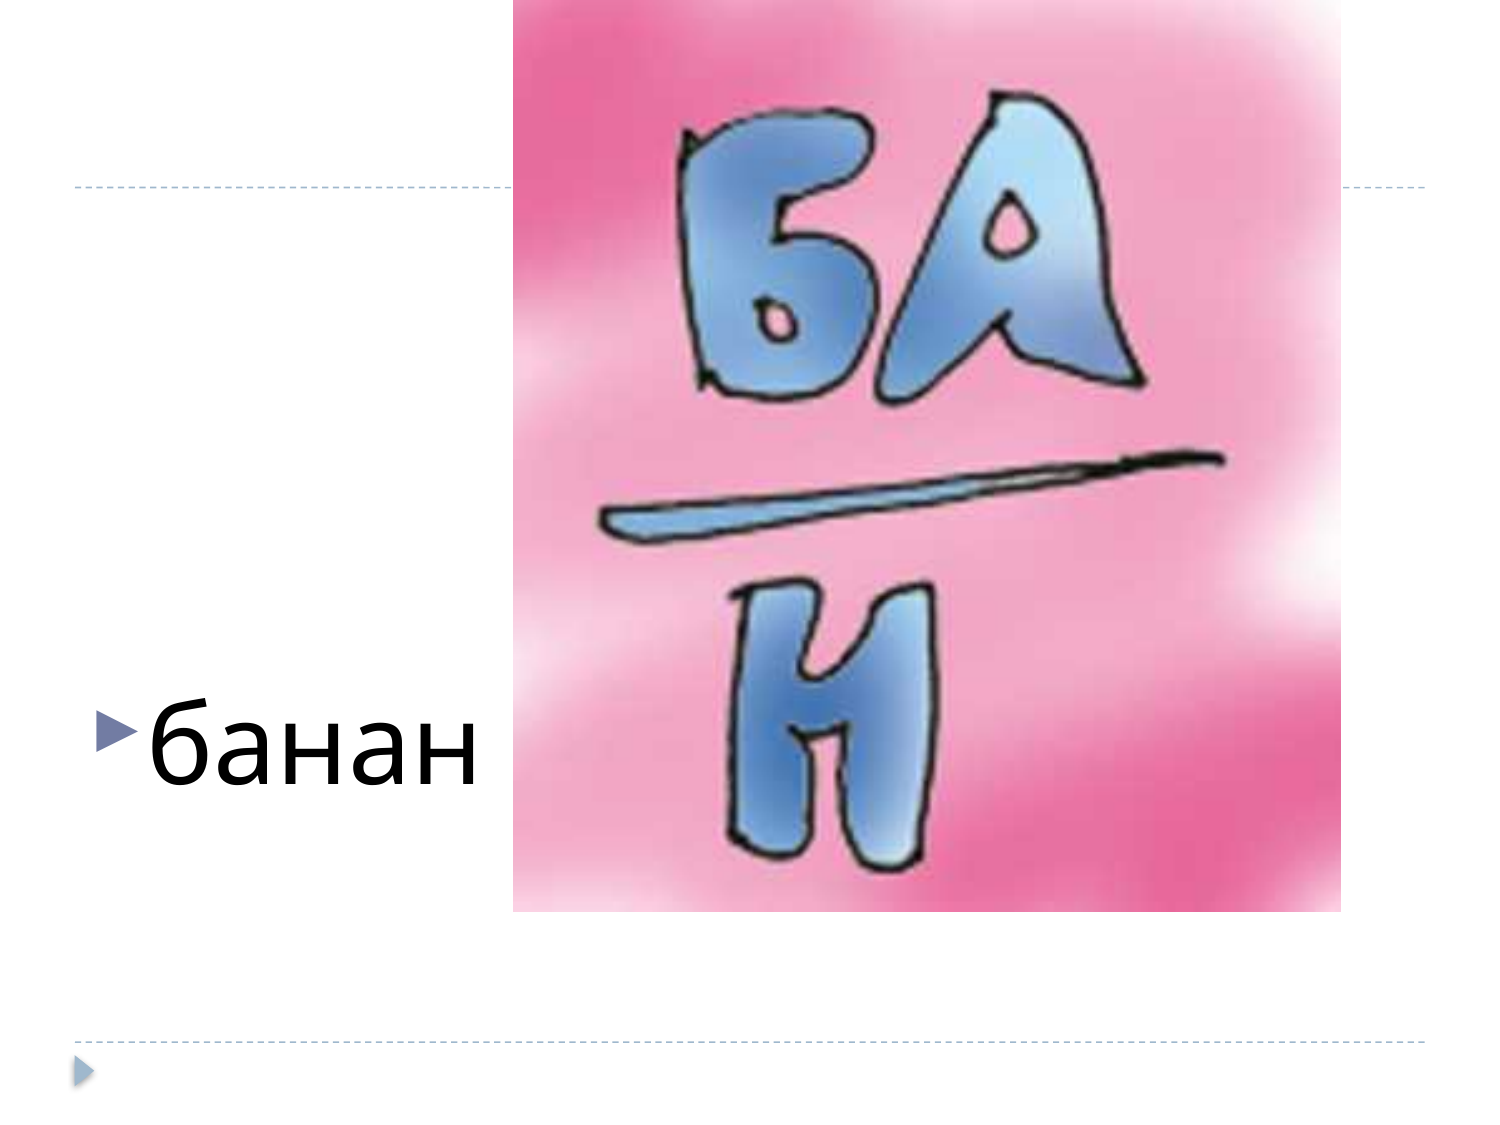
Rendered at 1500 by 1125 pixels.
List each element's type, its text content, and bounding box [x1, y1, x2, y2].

list банан [75, 200, 1425, 1010]
picture [513, 0, 1341, 913]
